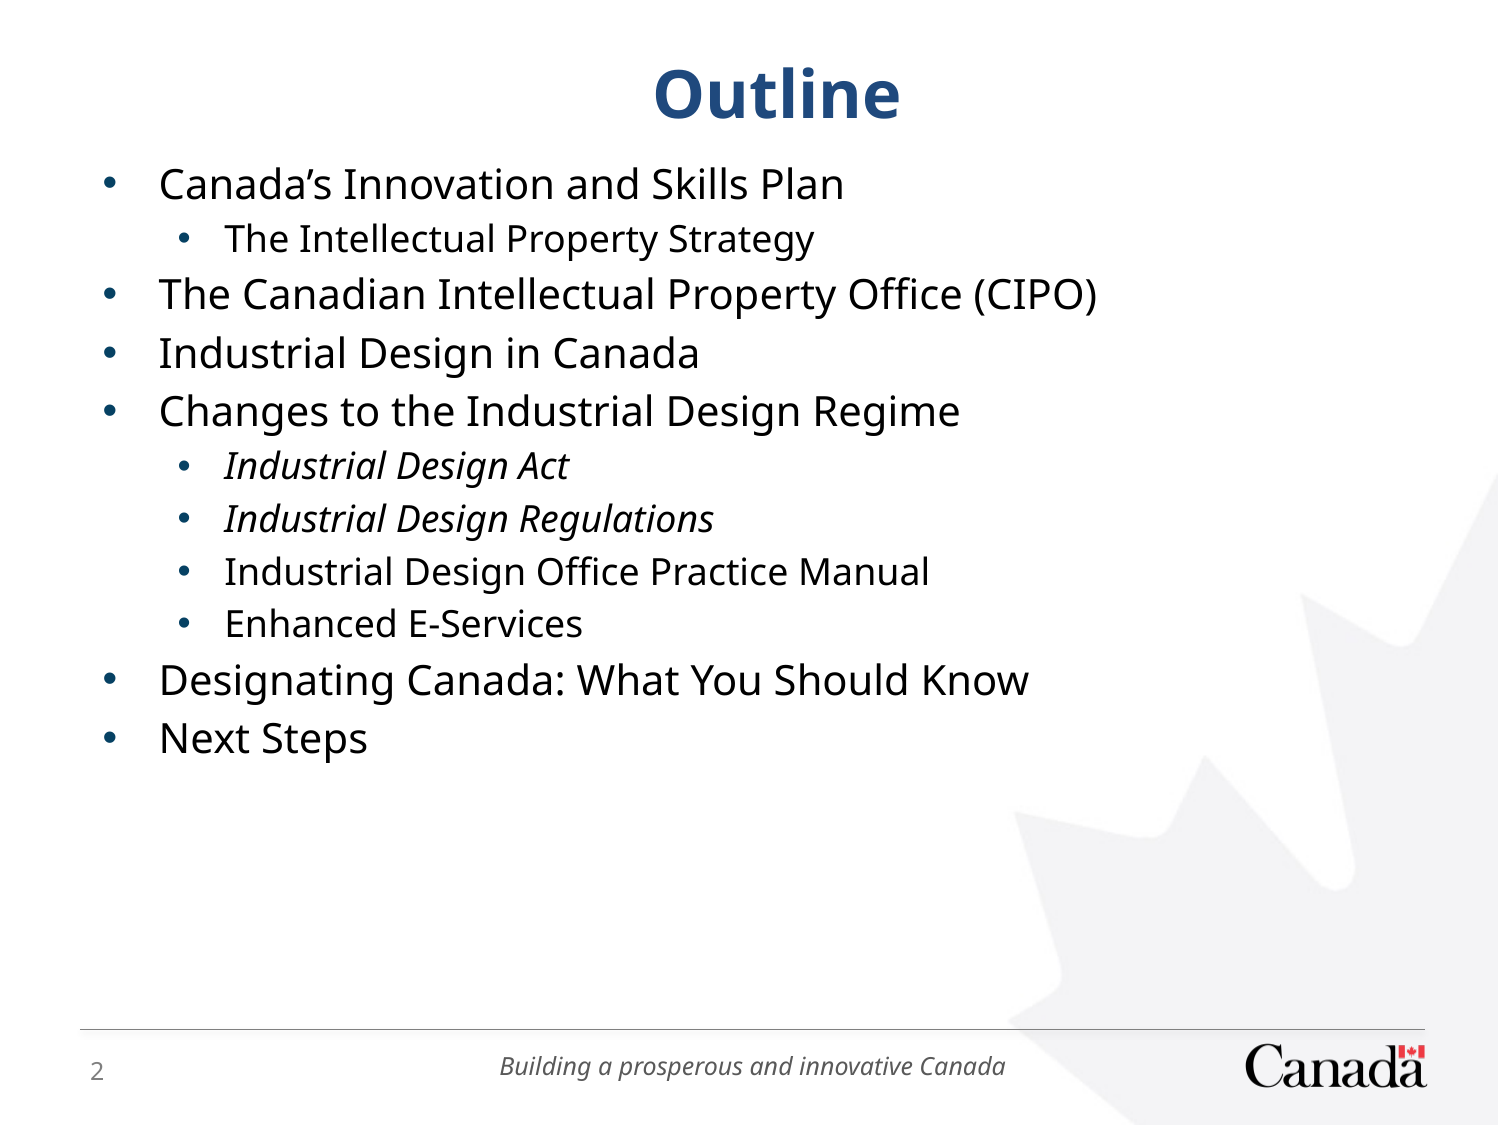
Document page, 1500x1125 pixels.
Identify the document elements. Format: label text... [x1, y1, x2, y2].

picture [970, 442, 1498, 1125]
slide_number 2 [75, 1042, 237, 1103]
list Canada’s Innovation and Skills Plan The Intellectual Property Strategy The Canadian Intellectual Property Office (CIPO) Industrial Design in Canada Changes to the Industrial Design Regime Industrial Design Act Industrial Design Regulations Industrial Design Office Practice Manual Enhanced E-Services Designating Canada: What You Should Know Next Steps [87, 207, 1425, 1000]
text_box Outline [74, 45, 1480, 207]
